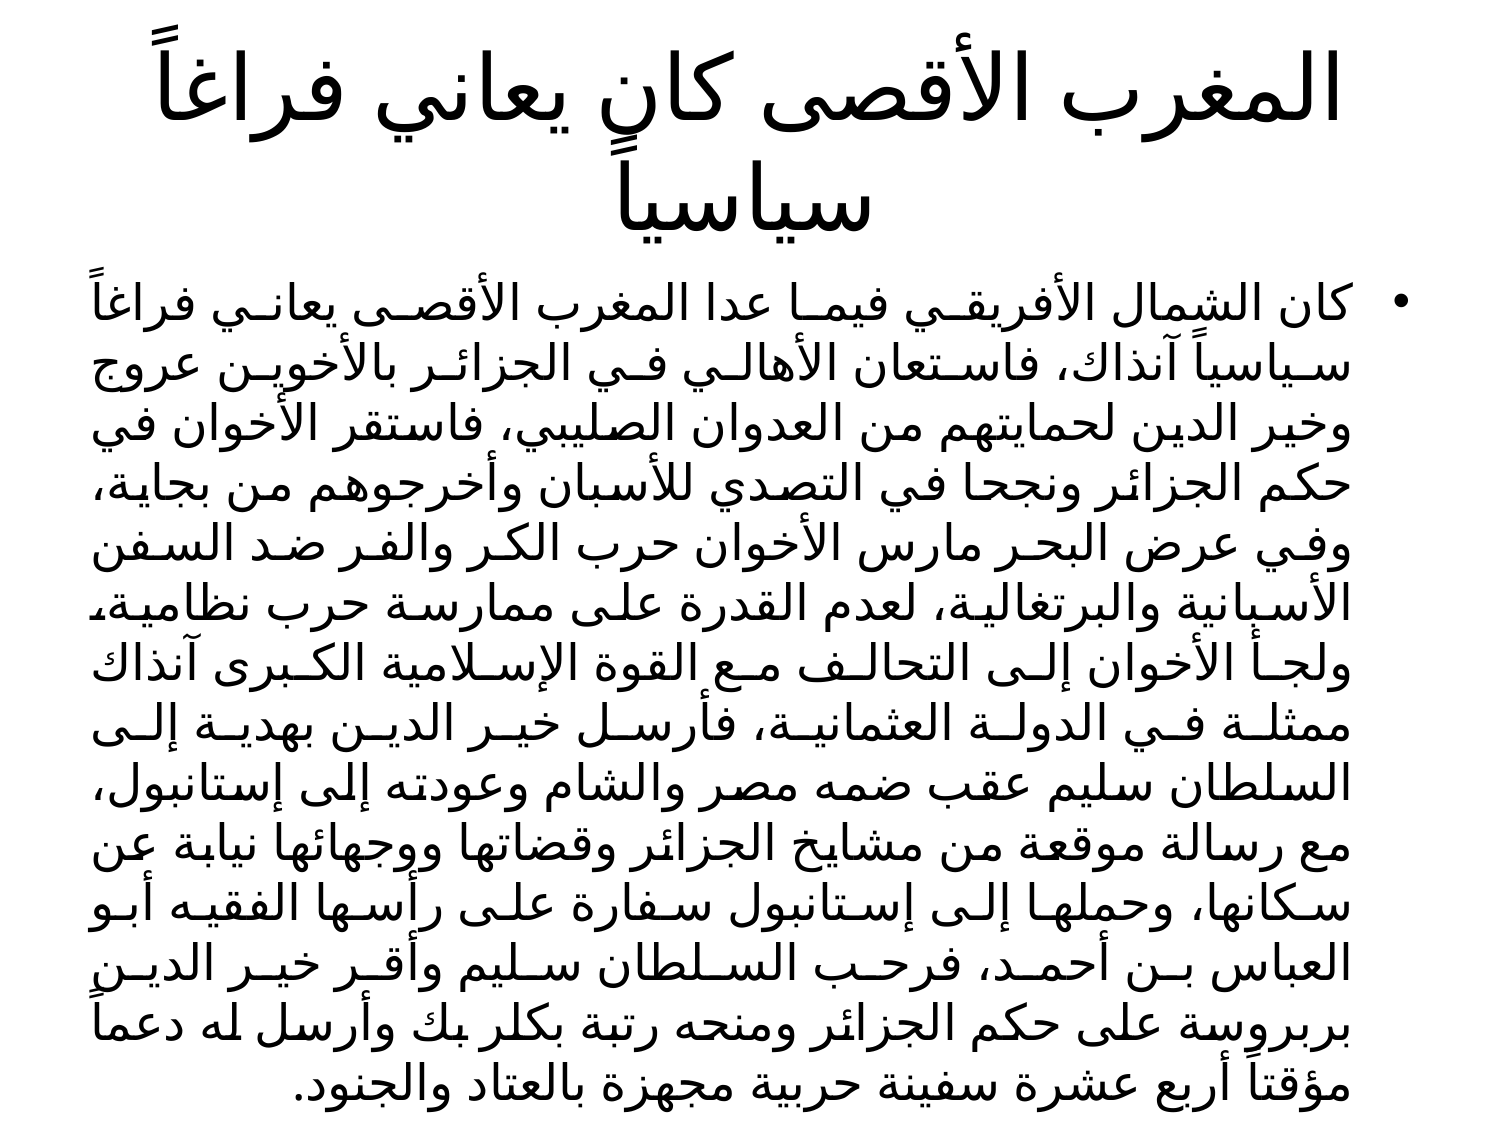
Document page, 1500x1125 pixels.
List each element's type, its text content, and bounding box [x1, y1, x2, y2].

title المغرب الأقصى كان يعاني فراغاً سياسياً [75, 45, 1425, 233]
list كان الشمال الأفريقي فيما عدا المغرب الأقصى يعاني فراغاً سياسياً آنذاك، فاستعان الأهالي في الجزائر بالأخوين عروج وخير الدين لحمايتهم من العدوان الصليبي، فاستقر الأخوان في حكم الجزائر ونجحا في التصدي للأسبان وأخرجوهم من بجاية، وفي عرض البحر مارس الأخوان حرب الكر والفر ضد السفن الأسبانية والبرتغالية، لعدم القدرة على ممارسة حرب نظامية، ولجأ الأخوان إلى التحالف مع القوة الإسلامية الكبرى آنذاك ممثلة في الدولة العثمانية، فأرسل خير الدين بهدية إلى السلطان سليم عقب ضمه مصر والشام وعودته إلى إستانبول، مع رسالة موقعة من مشايخ الجزائر وقضاتها ووجهائها نيابة عن سكانها، وحملها إلى إستانبول سفارة على رأسها الفقيه أبو العباس بن أحمد، فرحب السلطان سليم وأقر خير الدين بربروسة على حكم الجزائر ومنحه رتبة بكلر بك وأرسل له دعماً مؤقتاً أربع عشرة سفينة حربية مجهزة بالعتاد والجنود. [75, 262, 1425, 1005]
